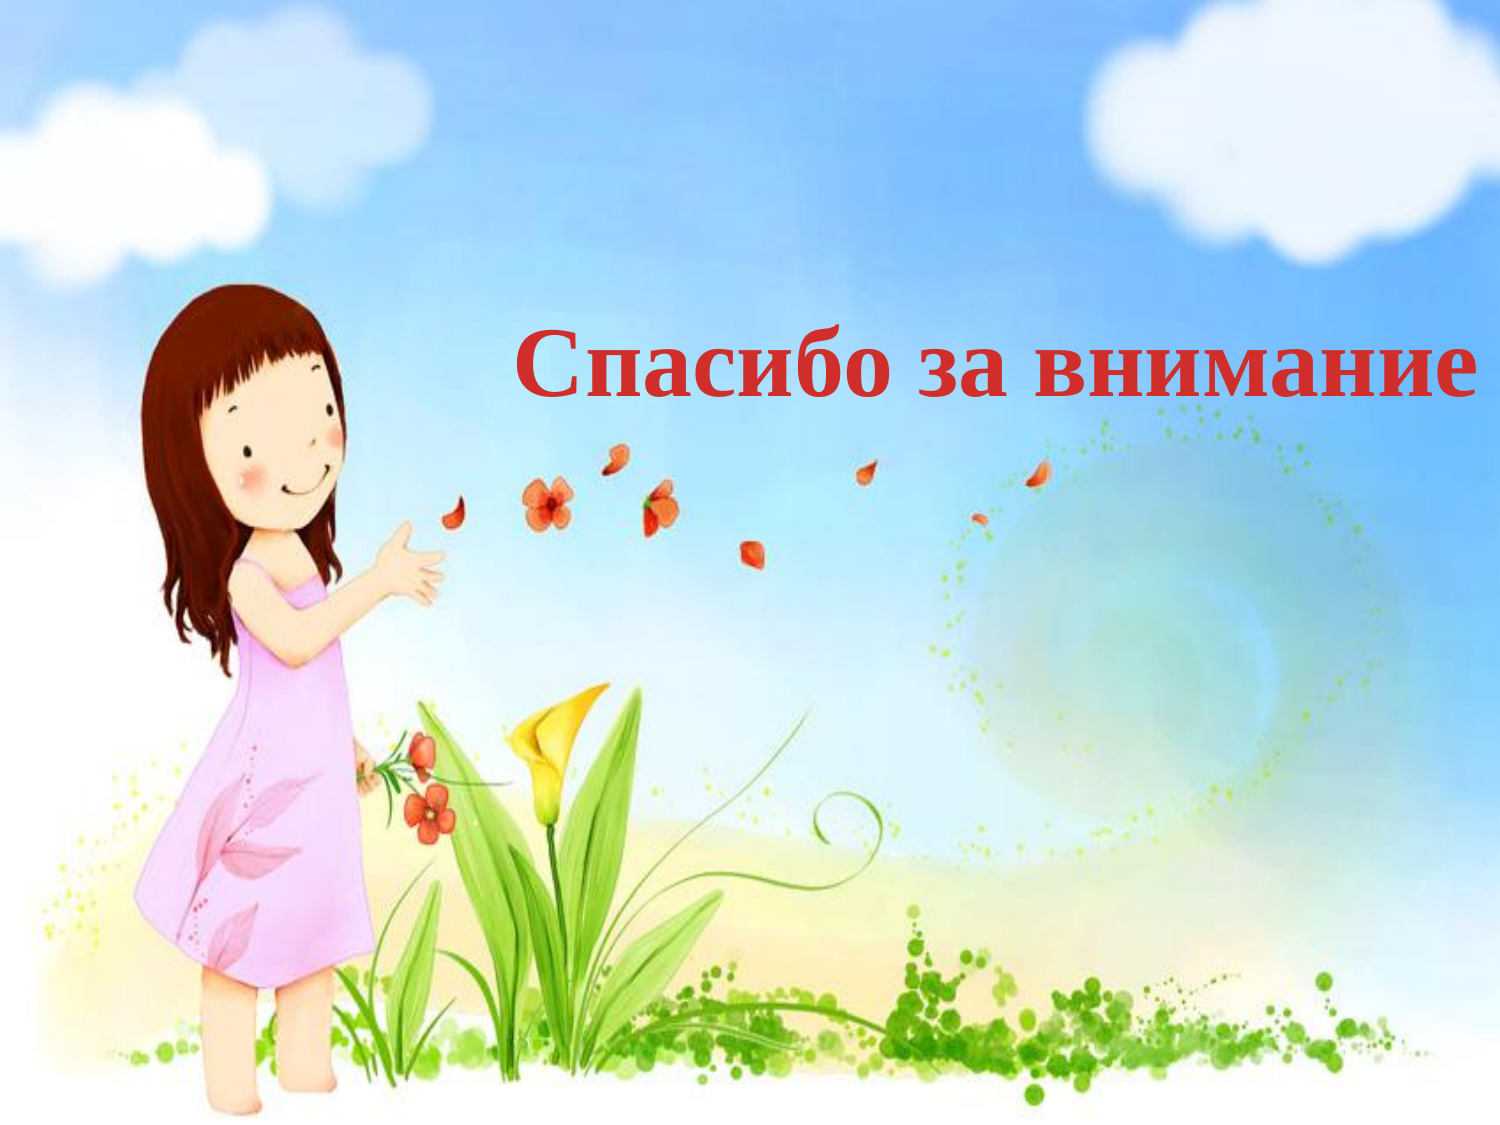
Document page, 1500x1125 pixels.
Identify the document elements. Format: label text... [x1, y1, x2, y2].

picture [0, 0, 1500, 1125]
text_box Спасибо за внимание [497, 289, 1495, 425]
